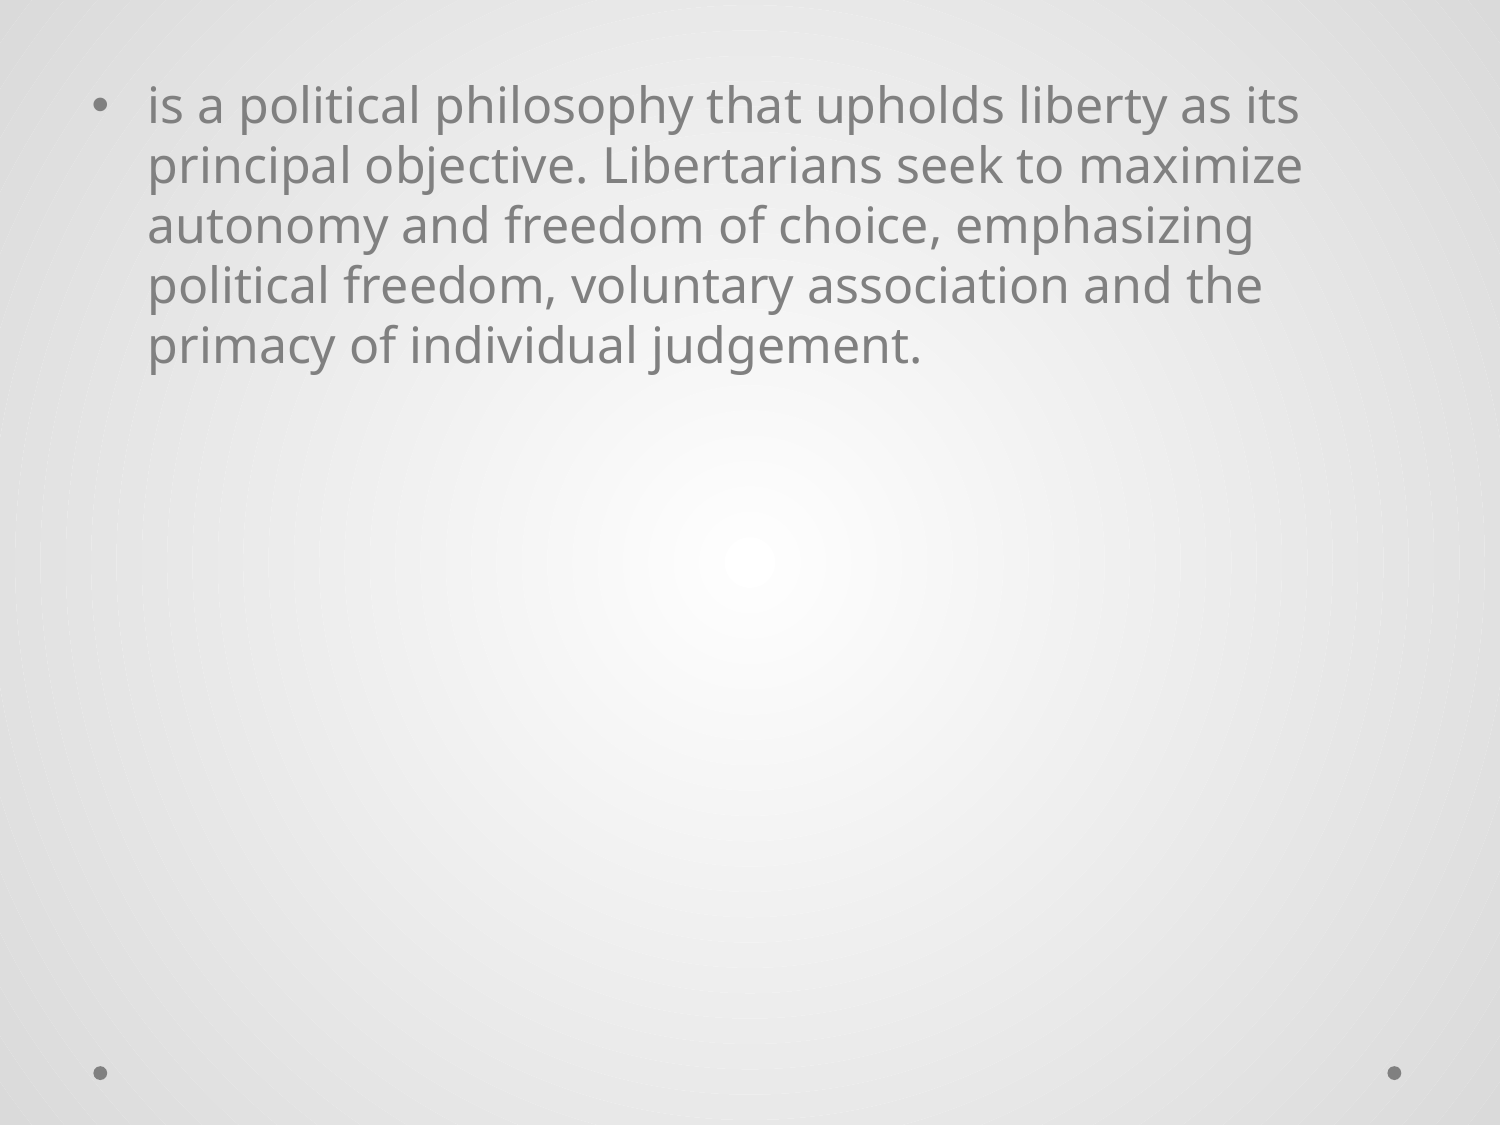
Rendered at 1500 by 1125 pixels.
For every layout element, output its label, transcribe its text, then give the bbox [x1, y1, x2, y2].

list is a political philosophy that upholds liberty as its principal objective. Libertarians seek to maximize autonomy and freedom of choice, emphasizing political freedom, voluntary association and the primacy of individual judgement. [76, 66, 1427, 1024]
